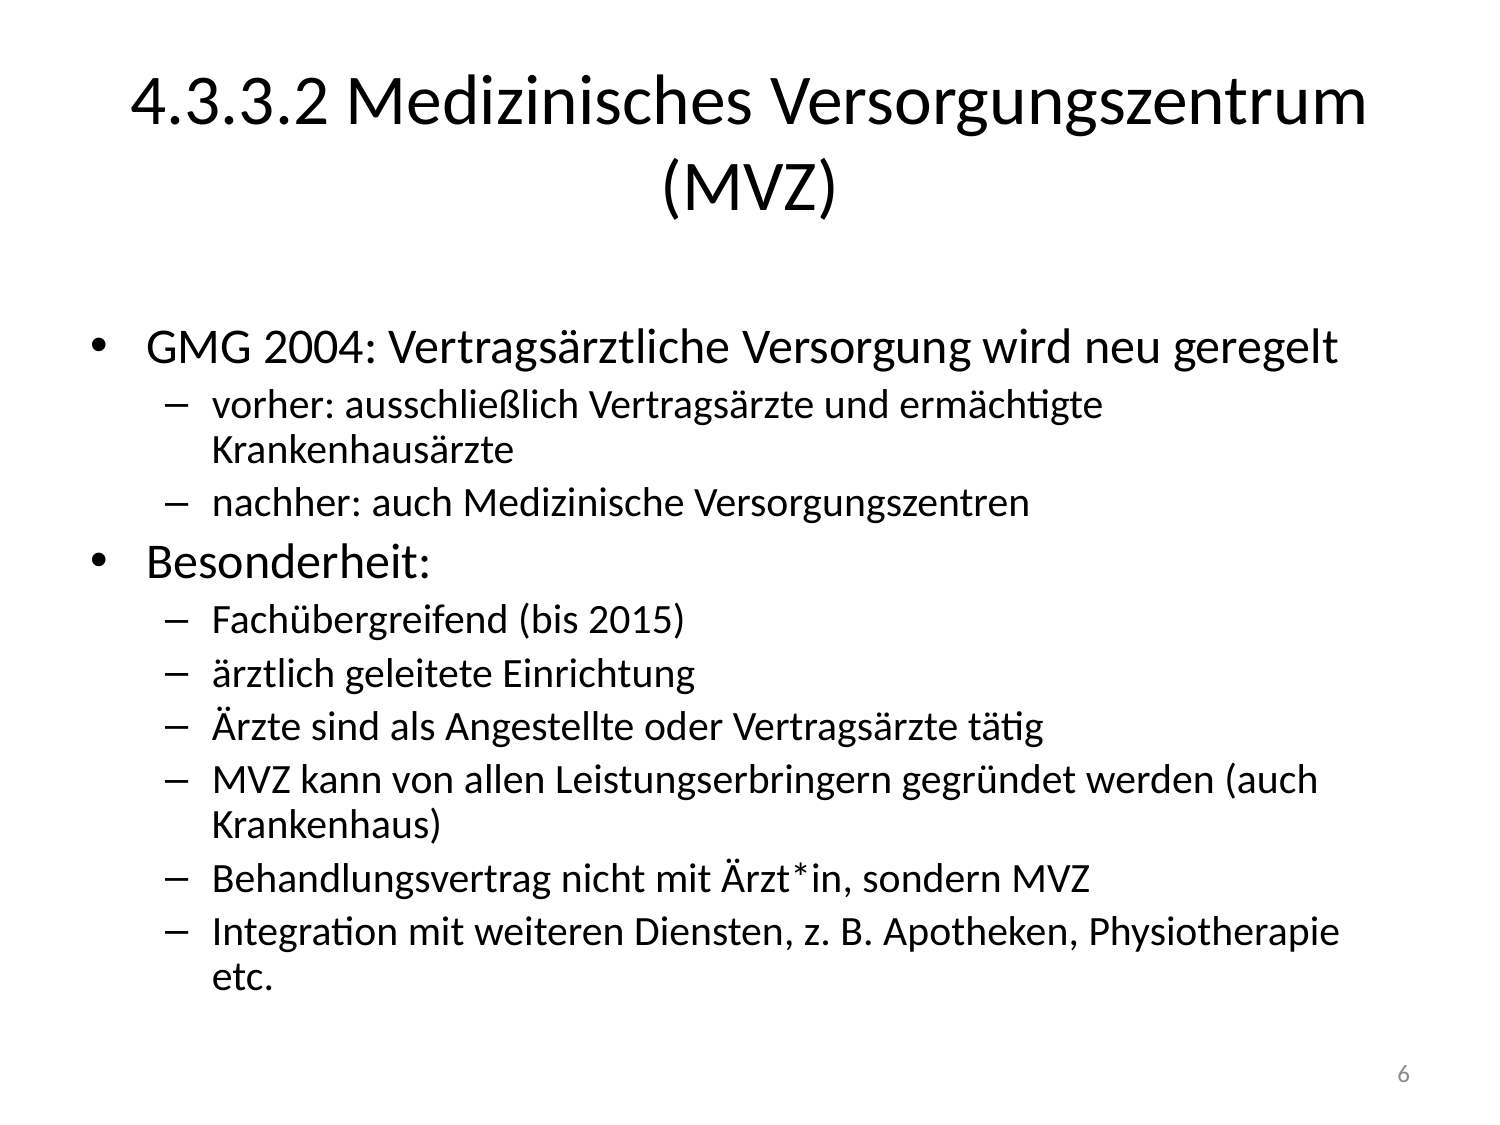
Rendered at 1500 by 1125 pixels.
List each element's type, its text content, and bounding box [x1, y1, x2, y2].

list GMG 2004: Vertragsärztliche Versorgung wird neu geregelt vorher: ausschließlich Vertragsärzte und ermächtigte Krankenhausärzte nachher: auch Medizinische Versorgungszentren Besonderheit: Fachübergreifend (bis 2015) ärztlich geleitete Einrichtung Ärzte sind als Angestellte oder Vertragsärzte tätig MVZ kann von allen Leistungserbringern gegründet werden (auch Krankenhaus) Behandlungsvertrag nicht mit Ärzt*in, sondern MVZ Integration mit weiteren Diensten, z. B. Apotheken, Physiotherapie etc. [75, 312, 1425, 1094]
title 4.3.3.2 Medizinisches Versorgungszentrum (MVZ) [75, 45, 1425, 233]
slide_number 6 [1074, 1042, 1425, 1103]
